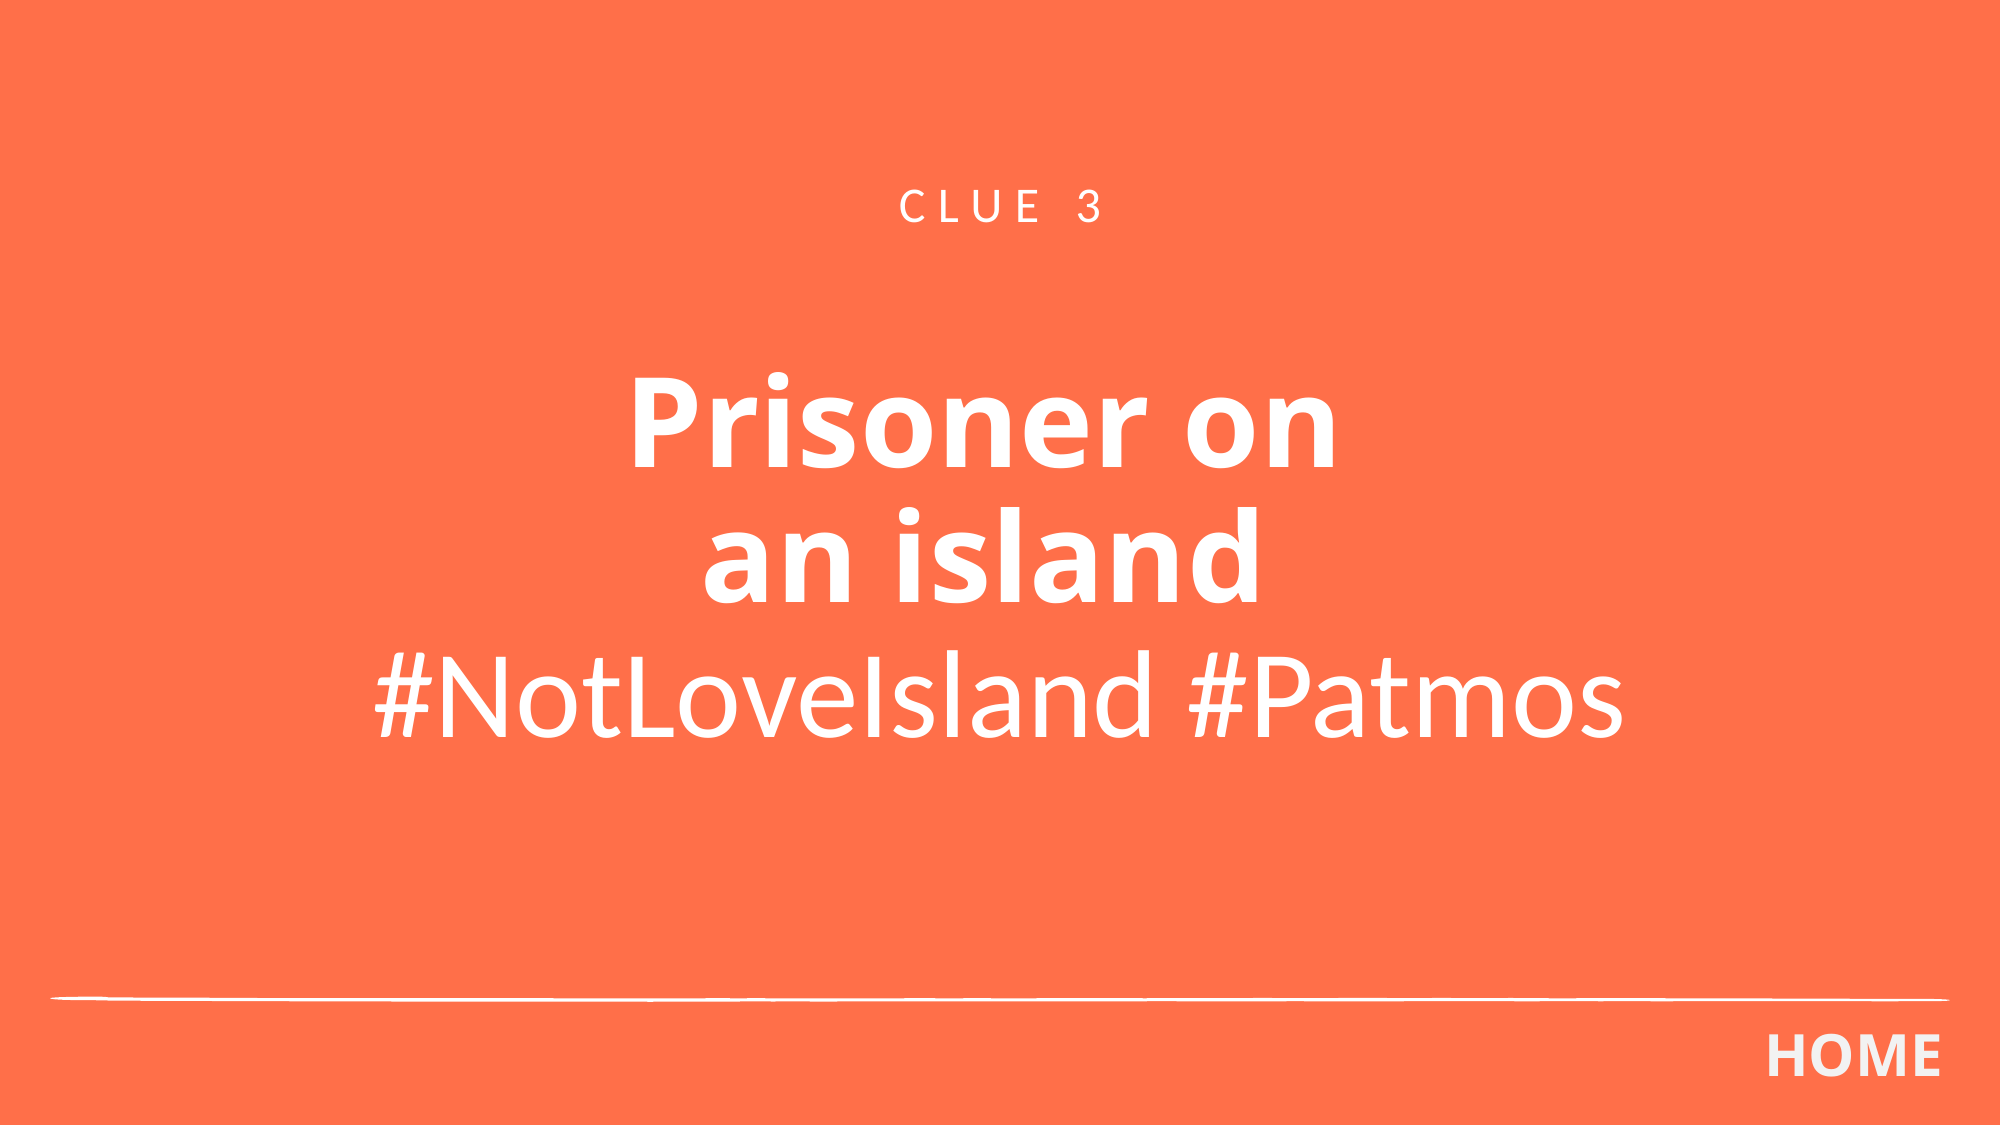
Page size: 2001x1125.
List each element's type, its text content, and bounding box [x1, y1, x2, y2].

list HOME [1558, 1017, 1958, 1097]
title Prisoner on an island #NotLoveIsland #Patmos [226, 350, 1774, 775]
subtitle CLUE 3 [249, 171, 1750, 242]
